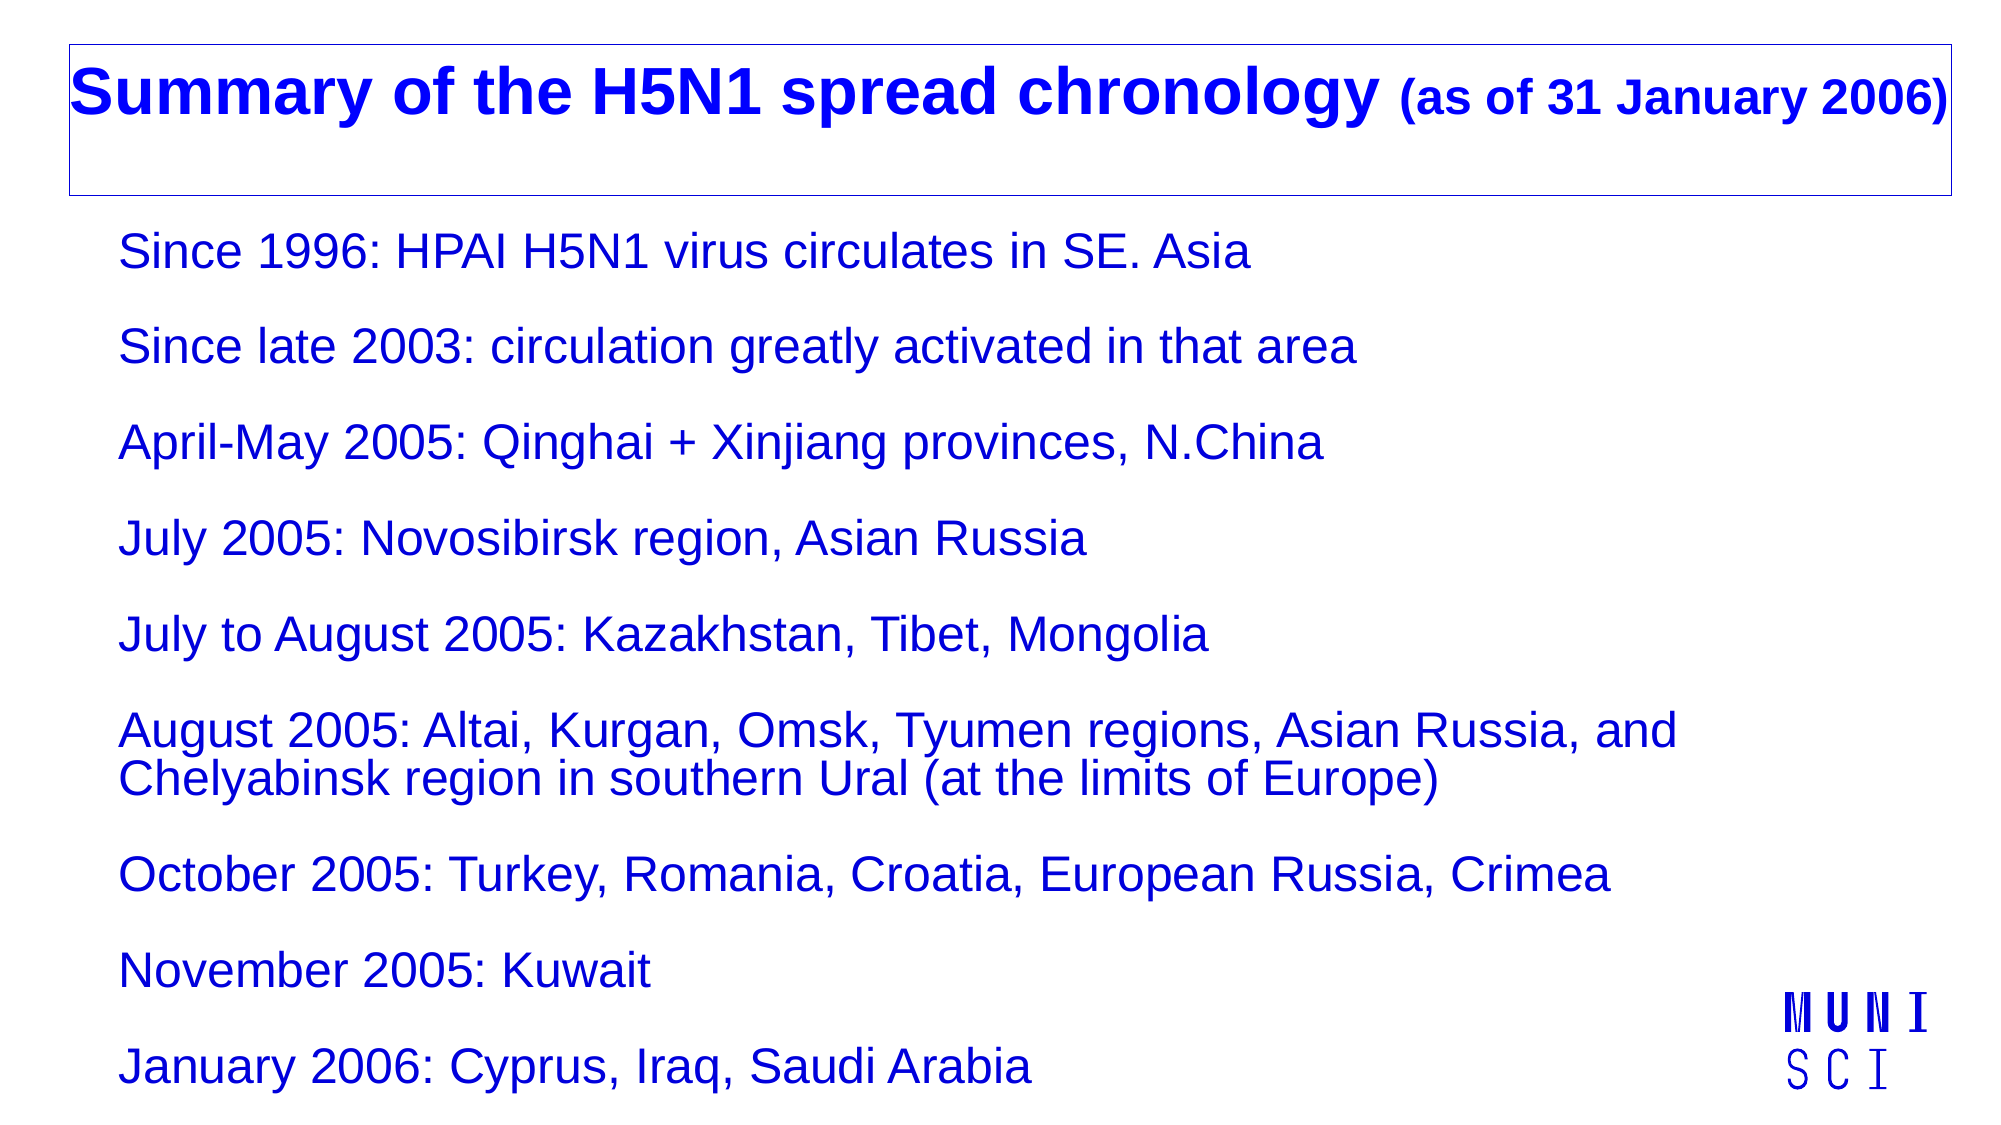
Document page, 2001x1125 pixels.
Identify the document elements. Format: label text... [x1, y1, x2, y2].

title Summary of the H5N1 spread chronology (as of 31 January 2006) [69, 44, 1952, 196]
list Since 1996: HPAI H5N1 virus circulates in SE. Asia Since late 2003: circulation greatly activated in that area April-May 2005: Qinghai + Xinjiang provinces, N.China July 2005: Novosibirsk region, Asian Russia July to August 2005: Kazakhstan, Tibet, Mongolia August 2005: Altai, Kurgan, Omsk, Tyumen regions, Asian Russia, and Chelyabinsk region in southern Ural (at the limits of Europe) October 2005: Turkey, Romania, Croatia, European Russia, Crimea November 2005: Kuwait January 2006: Cyprus, Iraq, Saudi Arabia [118, 229, 1782, 929]
